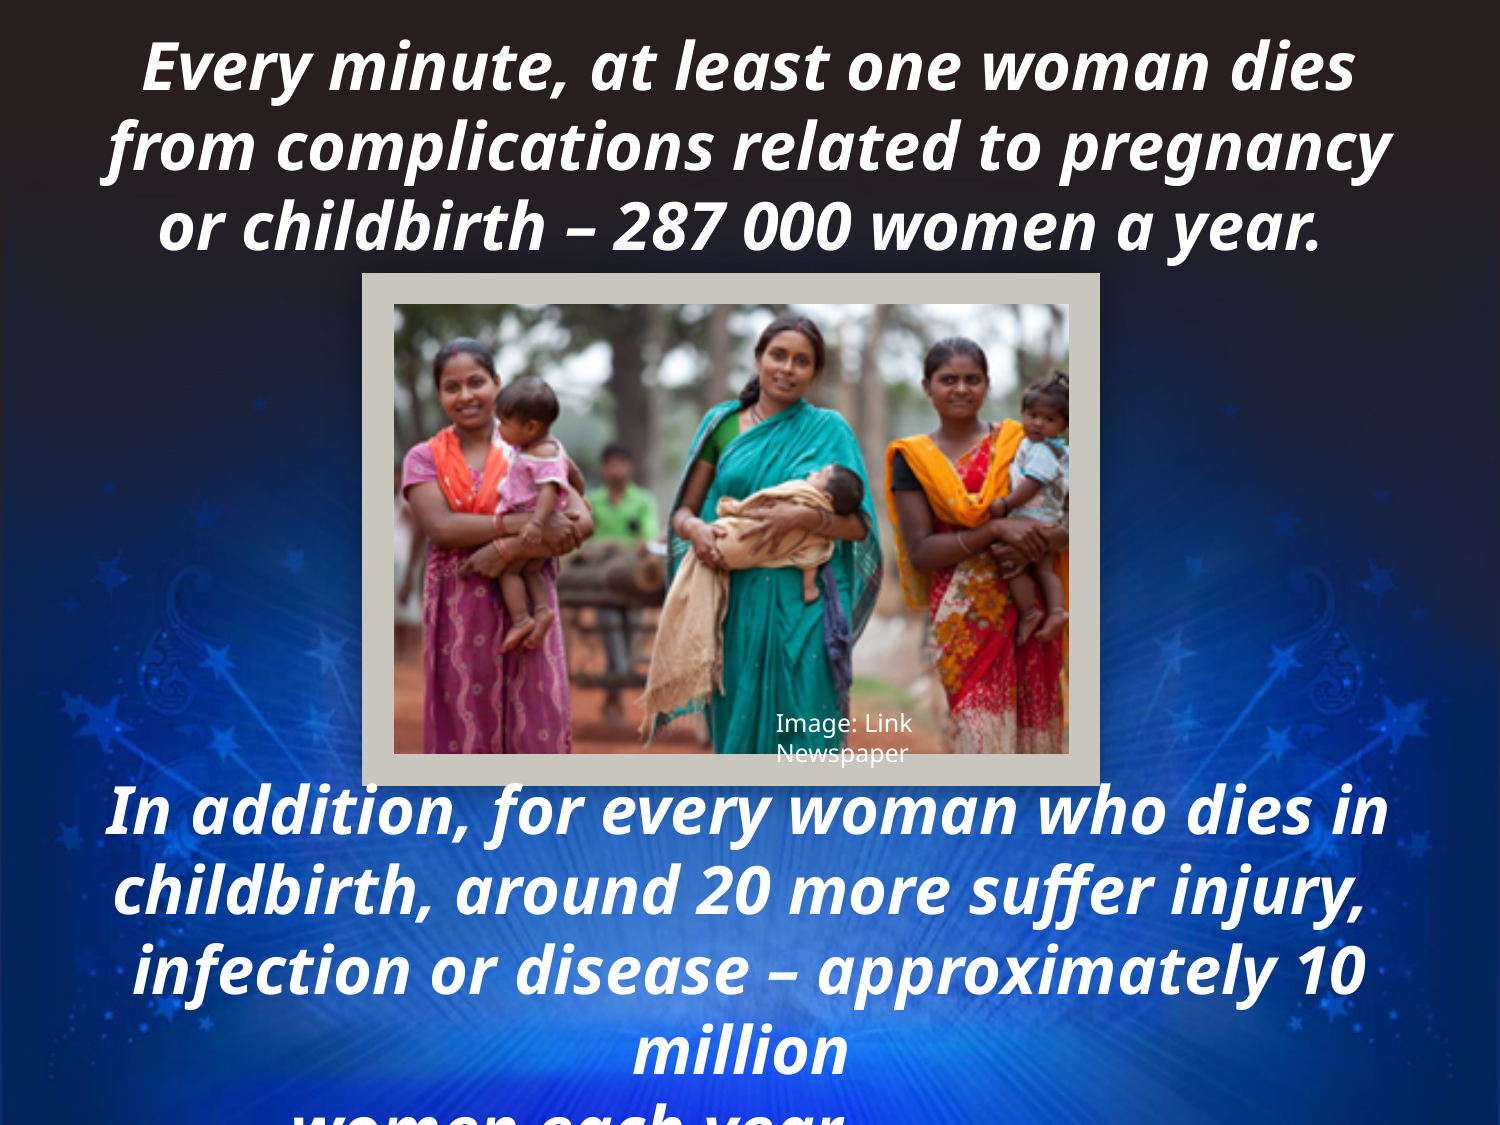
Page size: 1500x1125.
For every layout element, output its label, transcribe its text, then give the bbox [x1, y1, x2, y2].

picture [393, 303, 1069, 755]
text_box In addition, for every woman who dies in childbirth, around 20 more suffer injury, infection or disease – approximately 10 million women each year. World Health Organization [24, 760, 1475, 1125]
picture [0, 0, 362, 1125]
title Every minute, at least one woman dies from complications related to pregnancy or childbirth – 287 000 women a year. [62, 0, 1438, 326]
picture [1100, 0, 1500, 1125]
